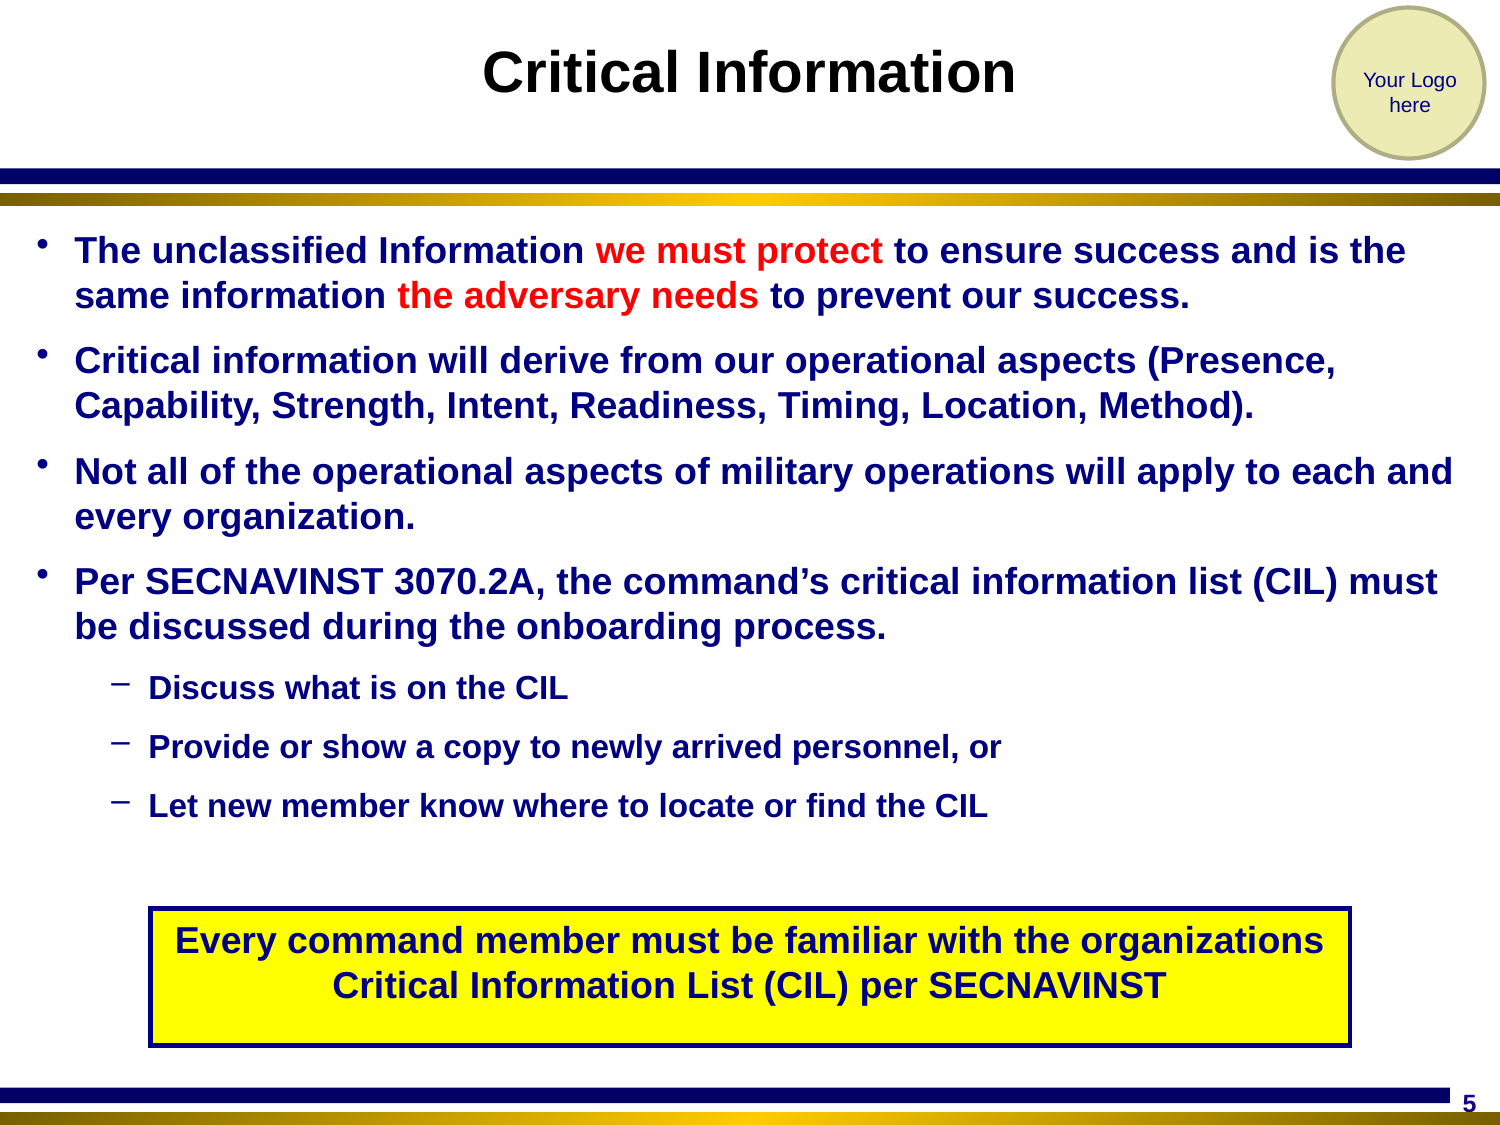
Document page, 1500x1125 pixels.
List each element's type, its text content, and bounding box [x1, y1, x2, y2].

title Critical Information [255, 0, 1245, 138]
text_box Every command member must be familiar with the organizations Critical Information List (CIL) per SECNAVINST [150, 908, 1351, 1046]
list The unclassified Information we must protect to ensure success and is the same information the adversary needs to prevent our success. Critical information will derive from our operational aspects (Presence, Capability, Strength, Intent, Readiness, Timing, Location, Method). Not all of the operational aspects of military operations will apply to each and every organization. Per SECNAVINST 3070.2A, the command’s critical information list (CIL) must be discussed during the onboarding process. Discuss what is on the CIL Provide or show a copy to newly arrived personnel, or Let new member know where to locate or find the CIL [21, 218, 1480, 1072]
